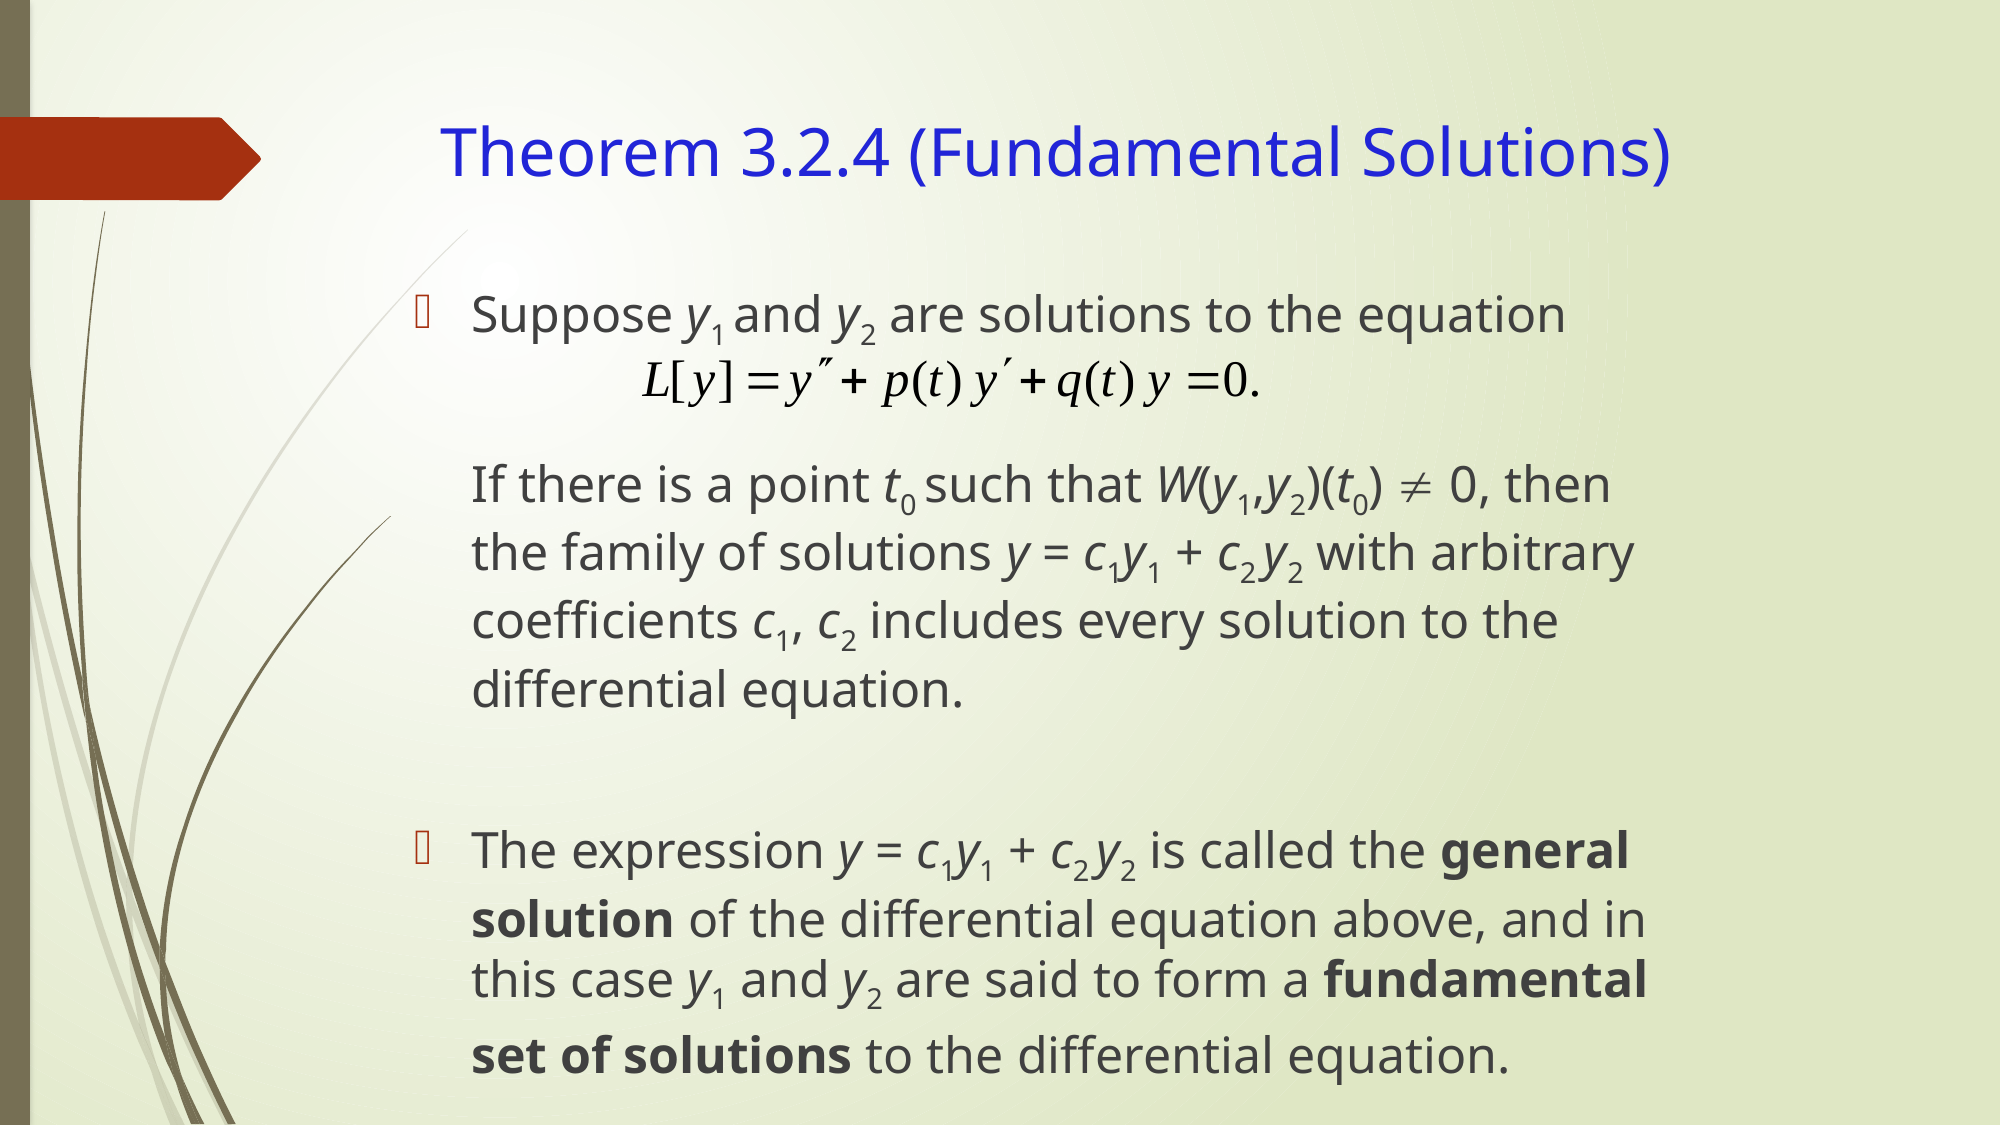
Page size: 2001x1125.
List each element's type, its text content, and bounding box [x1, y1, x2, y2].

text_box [633, 349, 1277, 419]
list Suppose y1 and y2 are solutions to the equation If there is a point t0 such that W(y1,y2)(t0)  0, then the family of solutions y = c1y1 + c2 y2 with arbitrary coefficients c1, c2 includes every solution to the differential equation. The expression y = c1y1 + c2 y2 is called the general solution of the differential equation above, and in this case y1 and y2 are said to form a fundamental set of solutions to the differential equation. [399, 275, 1713, 1075]
title Theorem 3.2.4 (Fundamental Solutions) [425, 102, 1888, 313]
